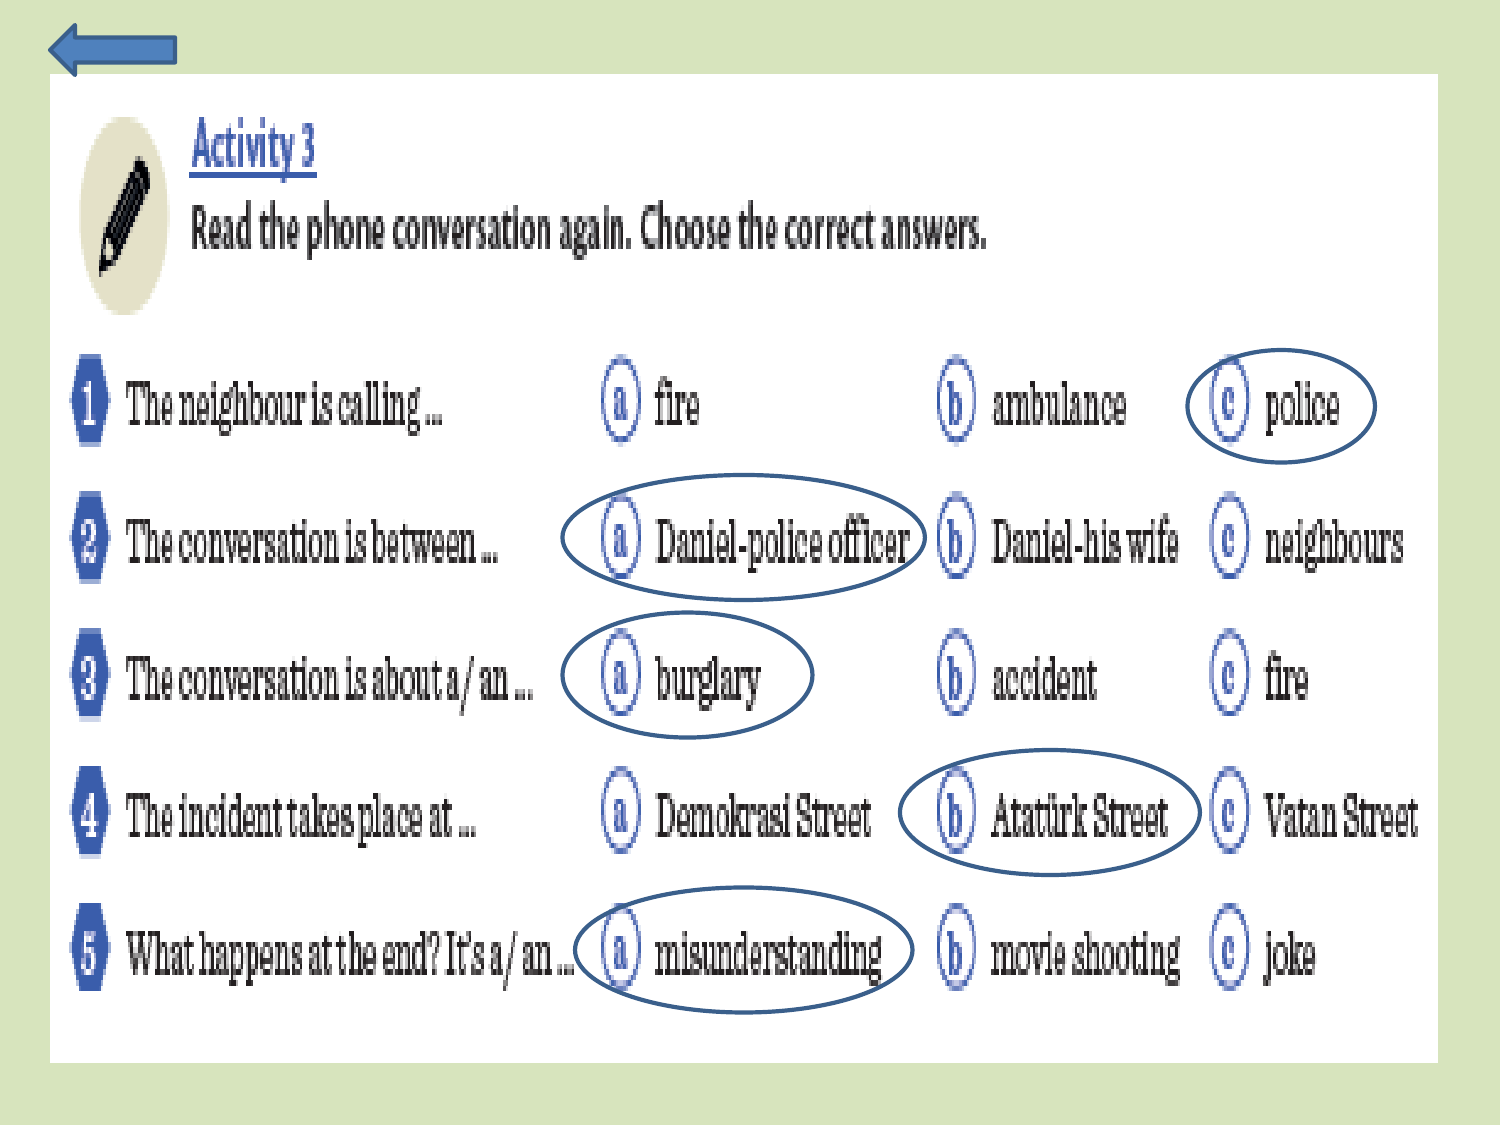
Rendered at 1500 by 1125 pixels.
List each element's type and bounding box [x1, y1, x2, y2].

text_box [47, 23, 178, 73]
picture [49, 74, 1438, 1063]
